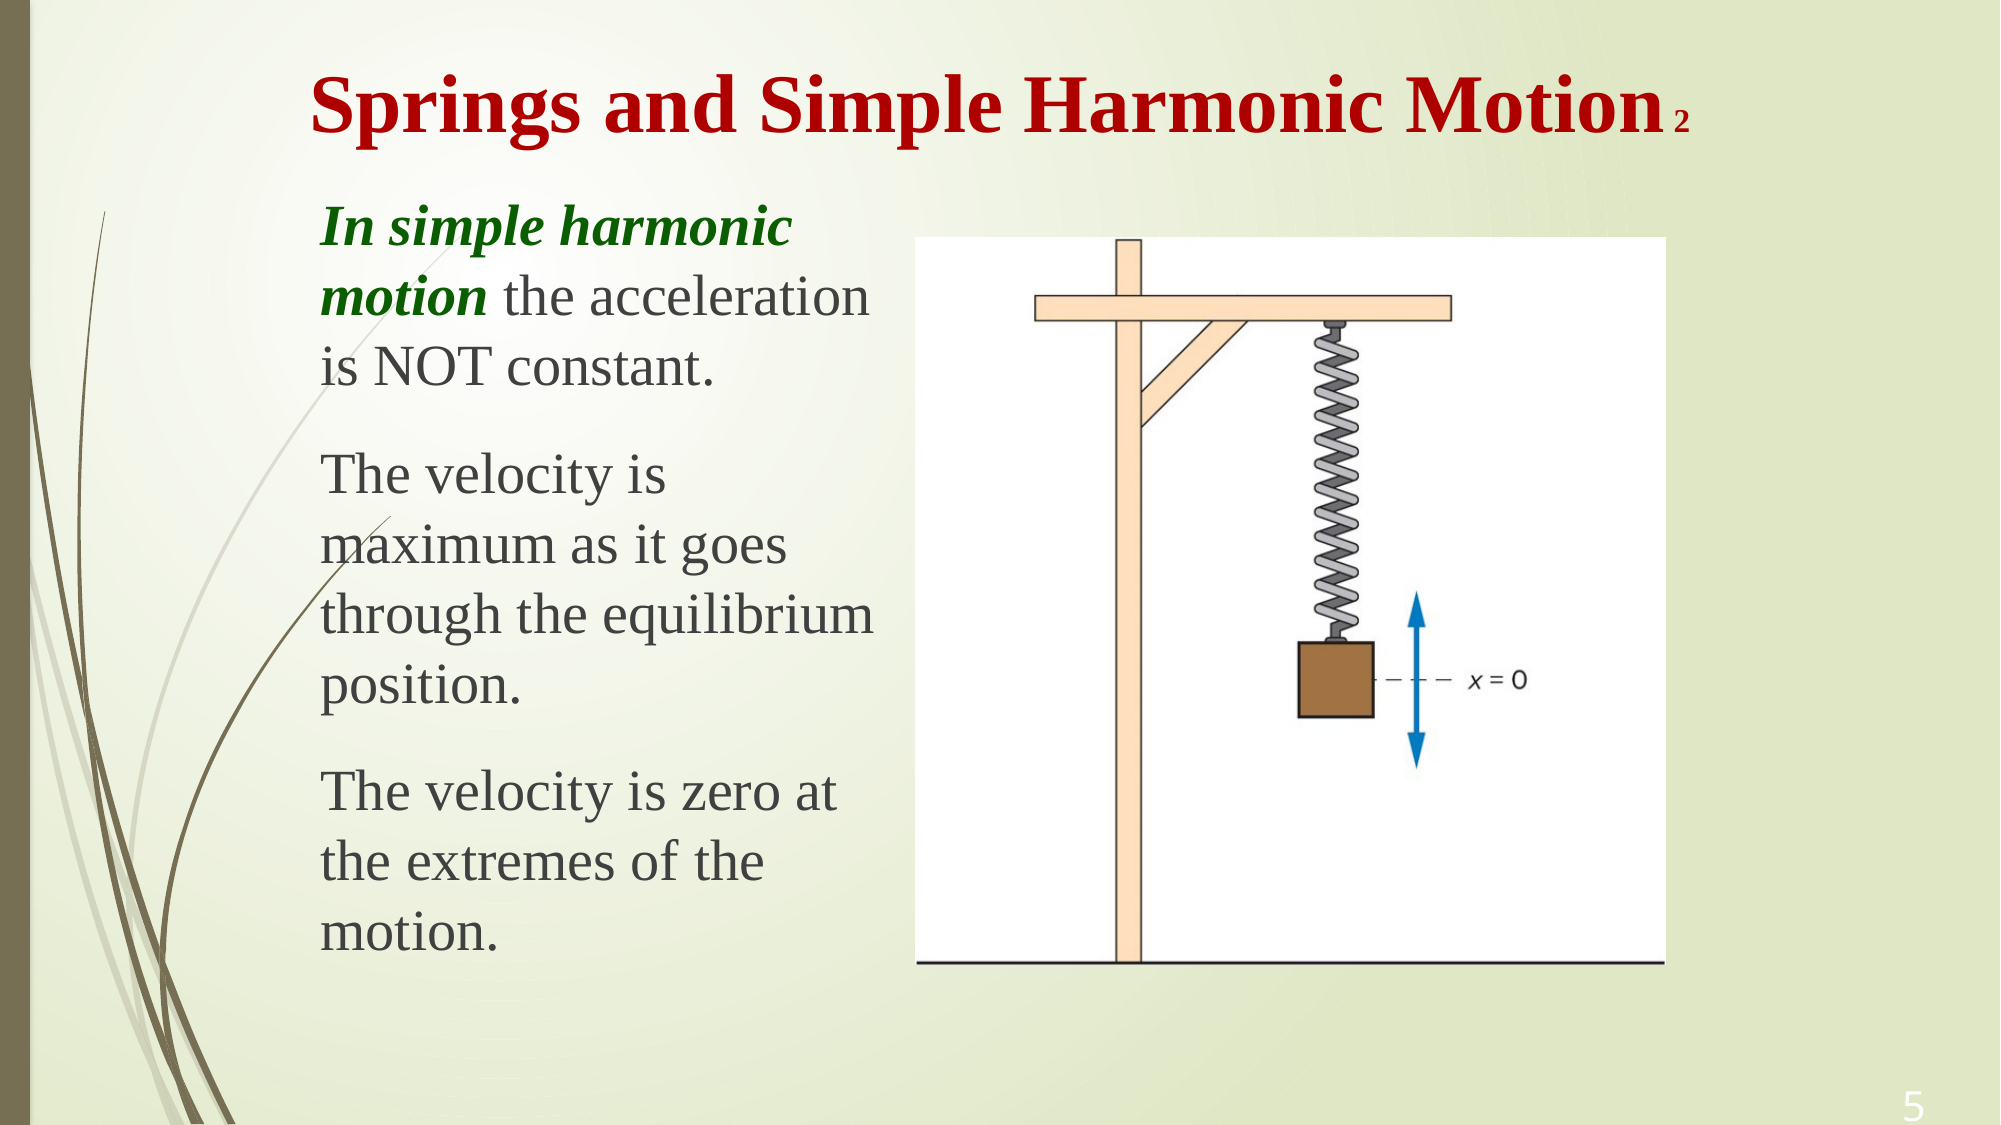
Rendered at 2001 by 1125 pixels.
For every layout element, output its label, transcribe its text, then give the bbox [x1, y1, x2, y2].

title Springs and Simple Harmonic Motion 2 [287, 32, 1713, 166]
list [914, 237, 1666, 965]
slide_number 56 [1886, 1094, 1965, 1122]
list In simple harmonic motion the acceleration is NOT constant. The velocity is maximum as it goes through the equilibrium position. The velocity is zero at the extremes of the motion. [305, 179, 891, 1000]
